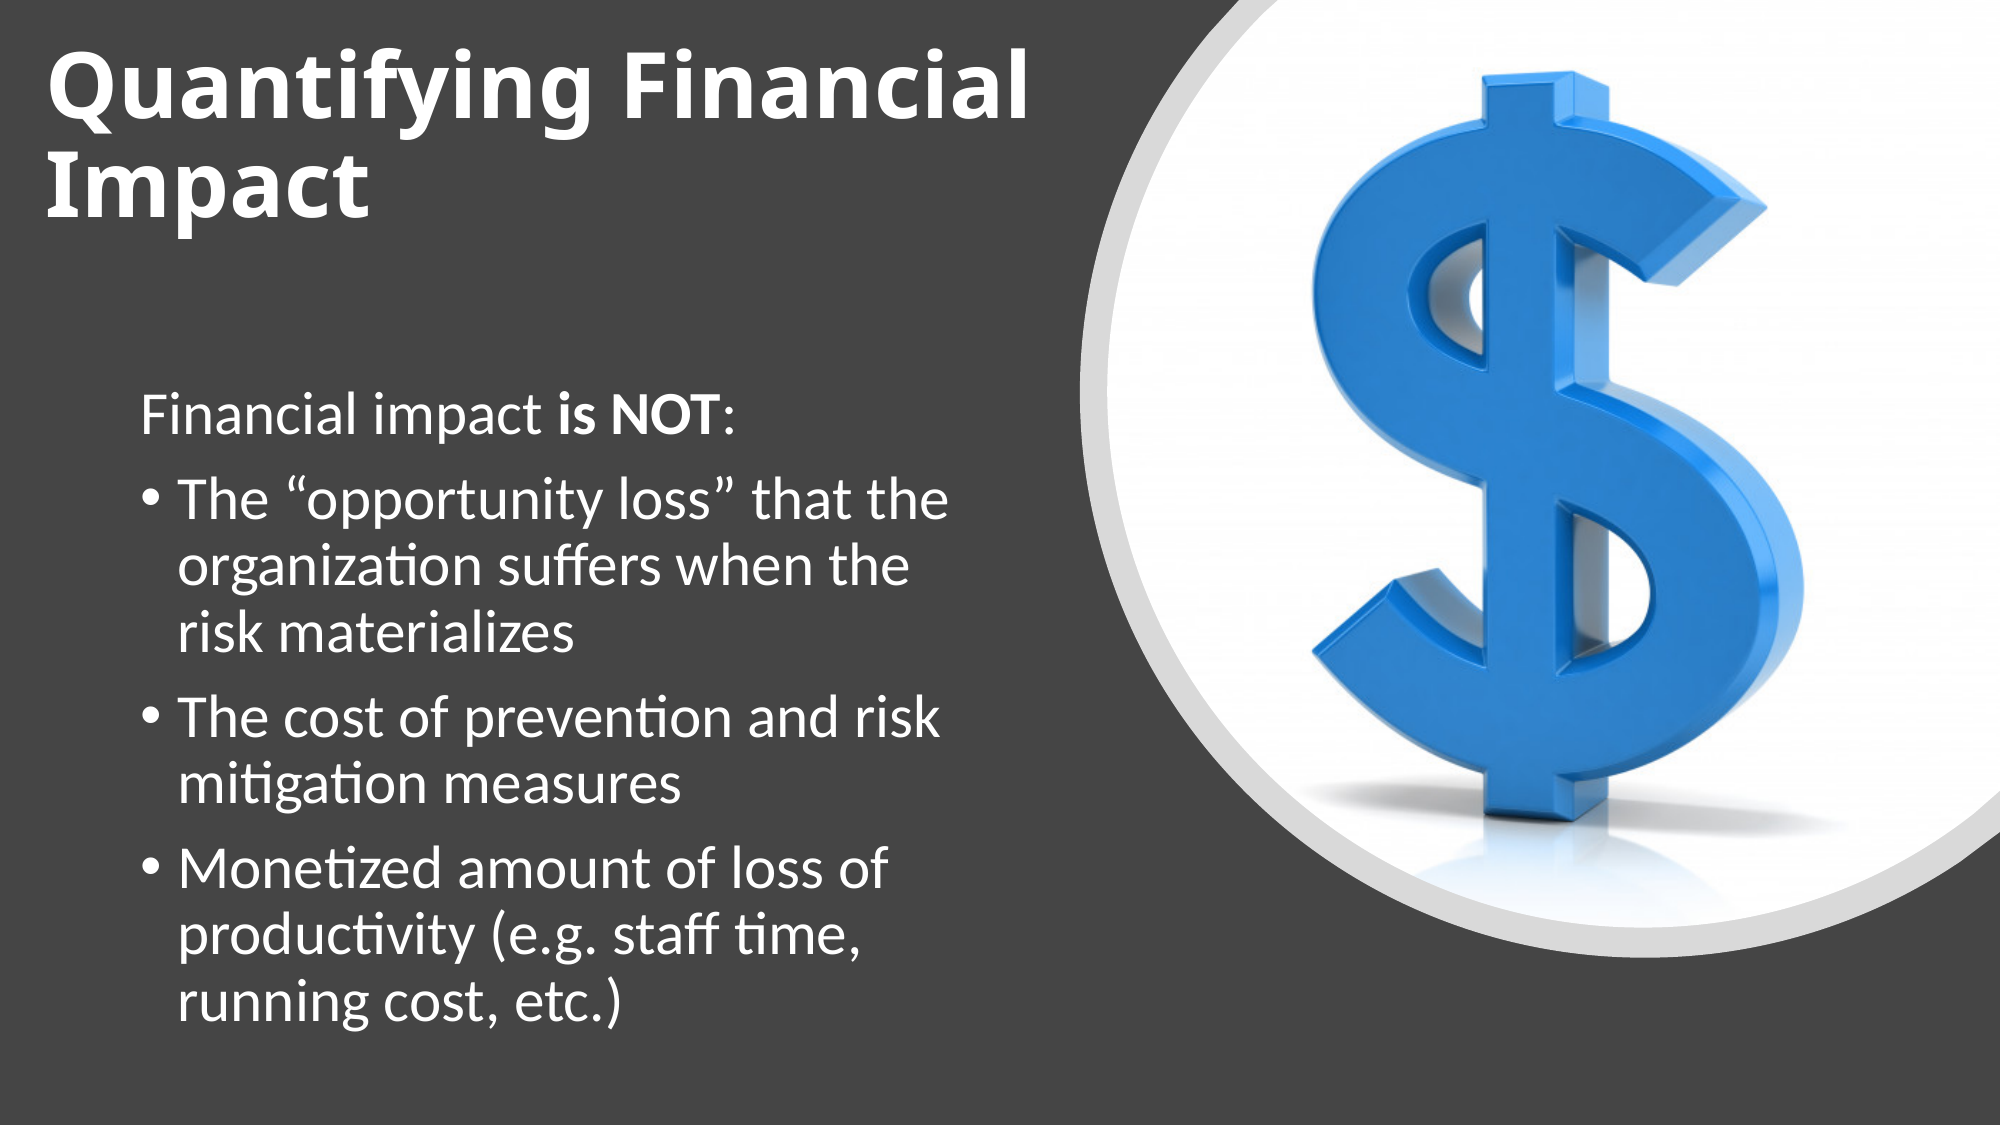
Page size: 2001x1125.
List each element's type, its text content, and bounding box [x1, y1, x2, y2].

list Financial impact is NOT: The “opportunity loss” that the organization suffers when the risk materializes The cost of prevention and risk mitigation measures Monetized amount of loss of productivity (e.g. staff time, running cost, etc.) [125, 373, 997, 1048]
title Quantifying Financial Impact [30, 29, 1107, 247]
text_box [1460, 928, 1830, 959]
text_box [1078, 215, 1107, 570]
picture [1107, 0, 2000, 928]
